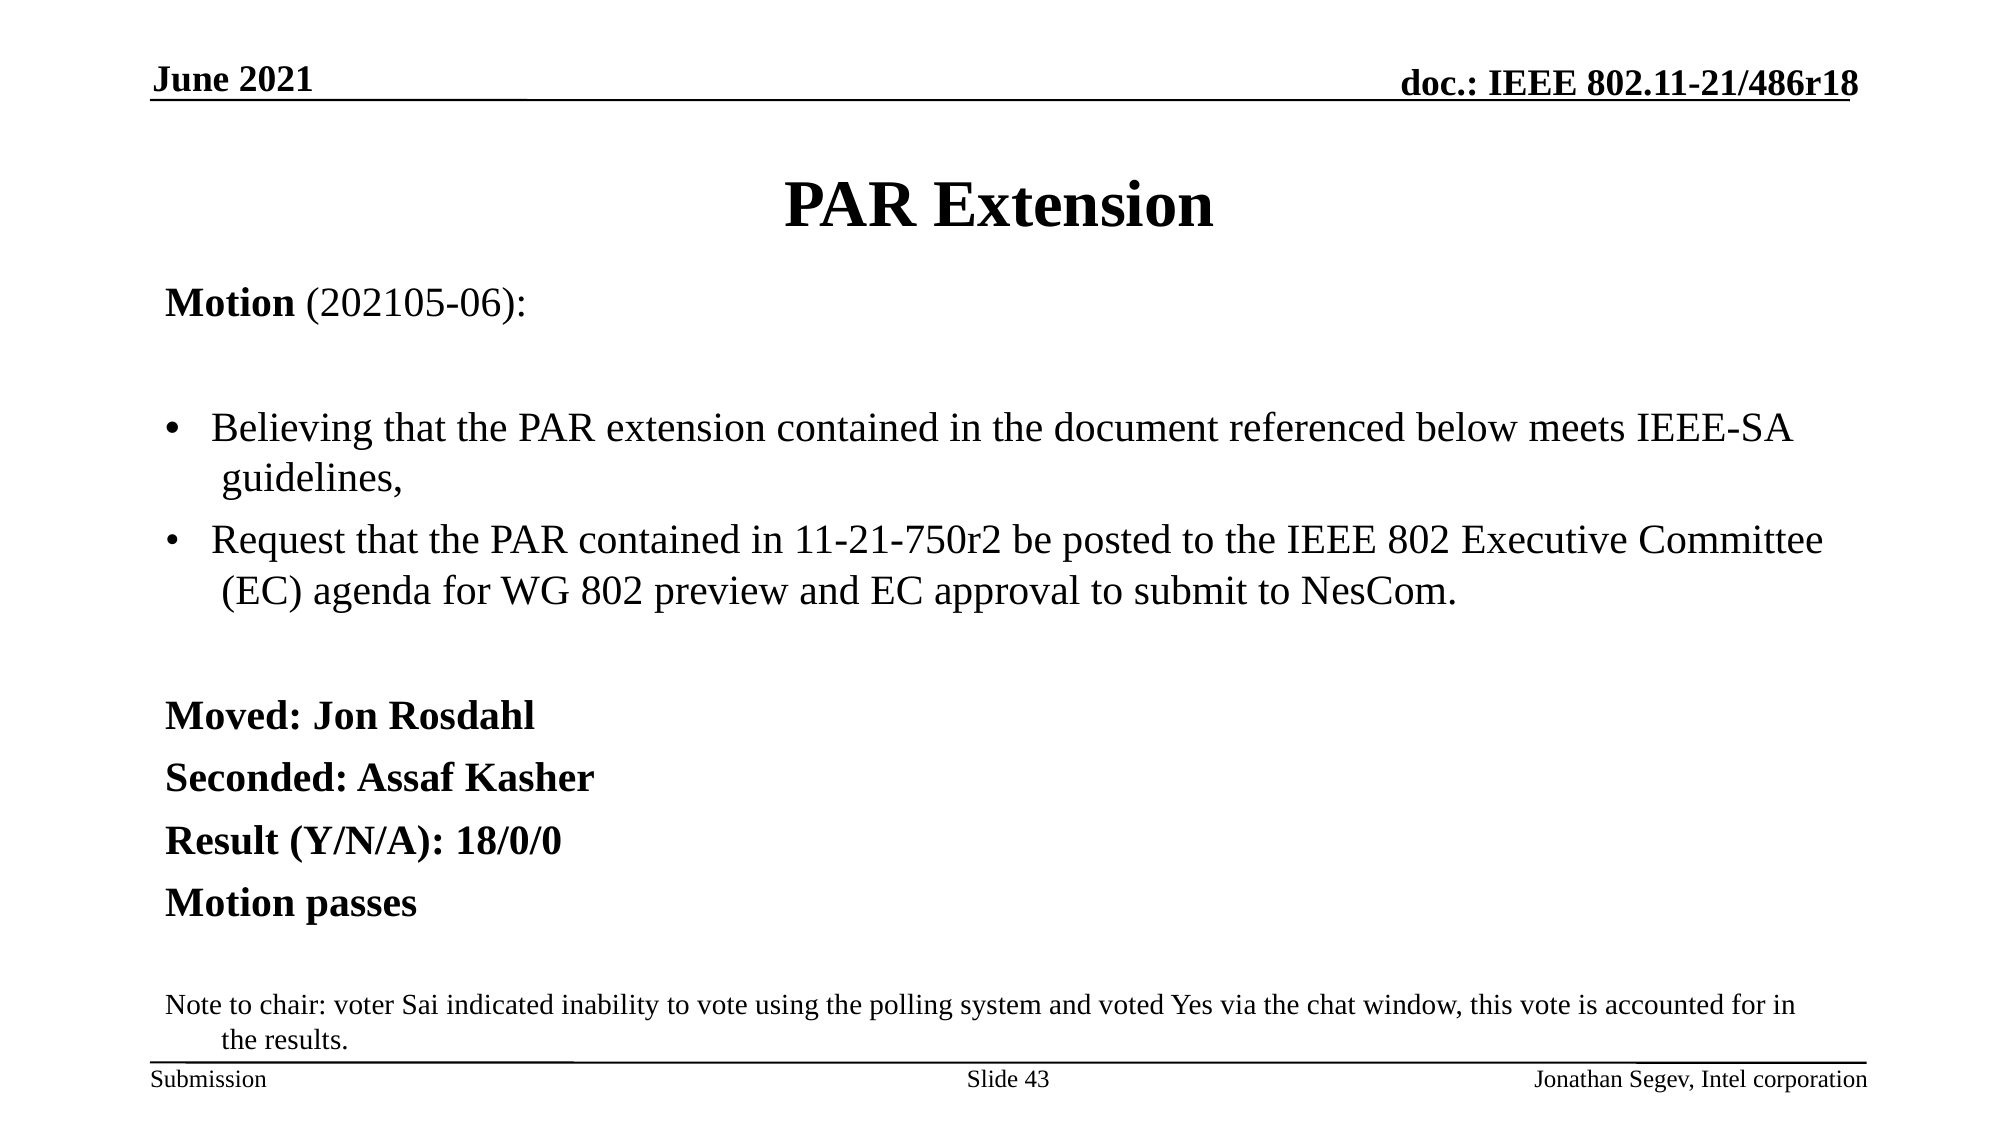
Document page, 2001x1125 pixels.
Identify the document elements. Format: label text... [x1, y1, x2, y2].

footer Jonathan Segev, Intel corporation [1171, 1061, 1869, 1093]
list Motion (202105-06): • Believing that the PAR extension contained in the document referenced below meets IEEE-SA guidelines, • Request that the PAR contained in 11-21-750r2 be posted to the IEEE 802 Executive Committee (EC) agenda for WG 802 preview and EC approval to submit to NesCom. Moved: Jon Rosdahl Seconded: Assaf Kasher Result (Y/N/A): 18/0/0 Motion passes Note to chair: voter Sai indicated inability to vote using the polling system and voted Yes via the chat window, this vote is accounted for in the results. [149, 266, 1850, 1000]
title PAR Extension [149, 112, 1850, 266]
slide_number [152, 54, 563, 100]
slide_number Slide 43 [950, 1061, 1067, 1123]
